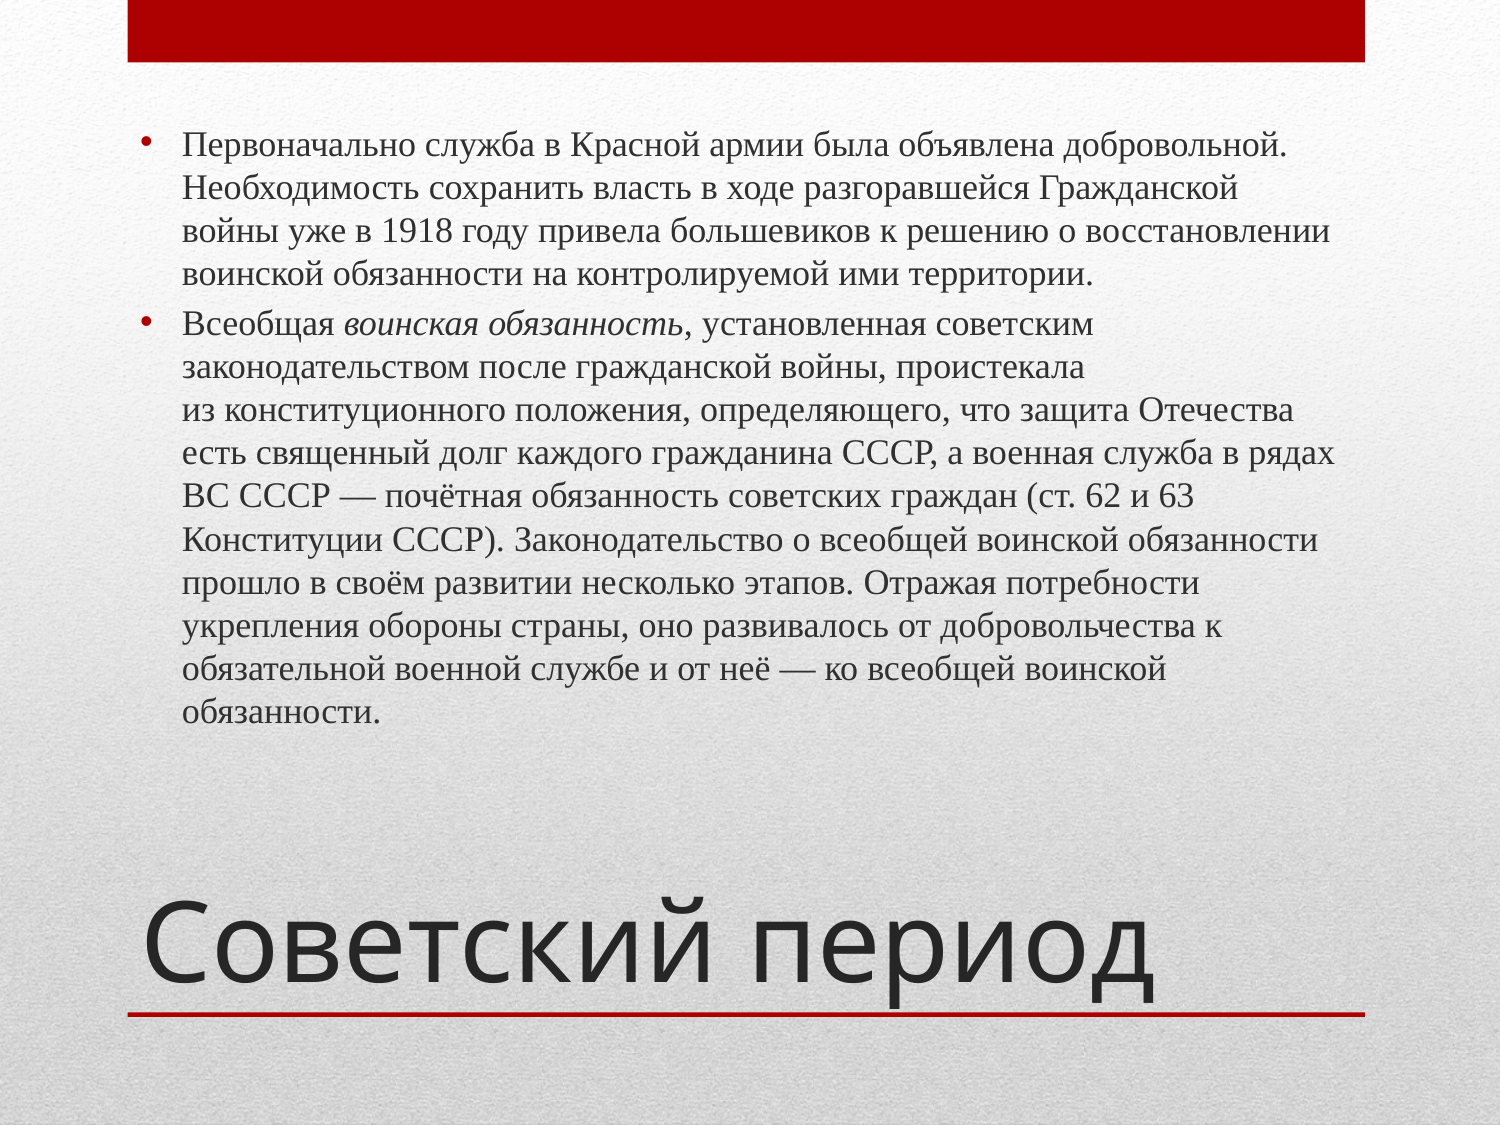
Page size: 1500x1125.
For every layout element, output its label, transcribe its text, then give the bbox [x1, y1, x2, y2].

list Первоначально служба в Красной армии была объявлена добровольной. Необходимость сохранить власть в ходе разгоравшейся Гражданской войны уже в 1918 году привела большевиков к решению о восстановлении воинской обязанности на контролируемой ими территории. Всеобщая воинская обязанность, установленная советским законодательством после гражданской войны, проистекала из конституционного положения, определяющего, что защита Отечества есть священный долг каждого гражданина СССР, а военная служба в рядах ВС СССР — почётная обязанность советских граждан (ст. 62 и 63 Конституции СССР). Законодательство о всеобщей воинской обязанности прошло в своём развитии несколько этапов. Отражая потребности укрепления обороны страны, оно развивалось от добровольчества к обязательной военной службе и от неё — ко всеобщей воинской обязанности. [125, 112, 1363, 750]
title Советский период [125, 750, 1238, 1013]
